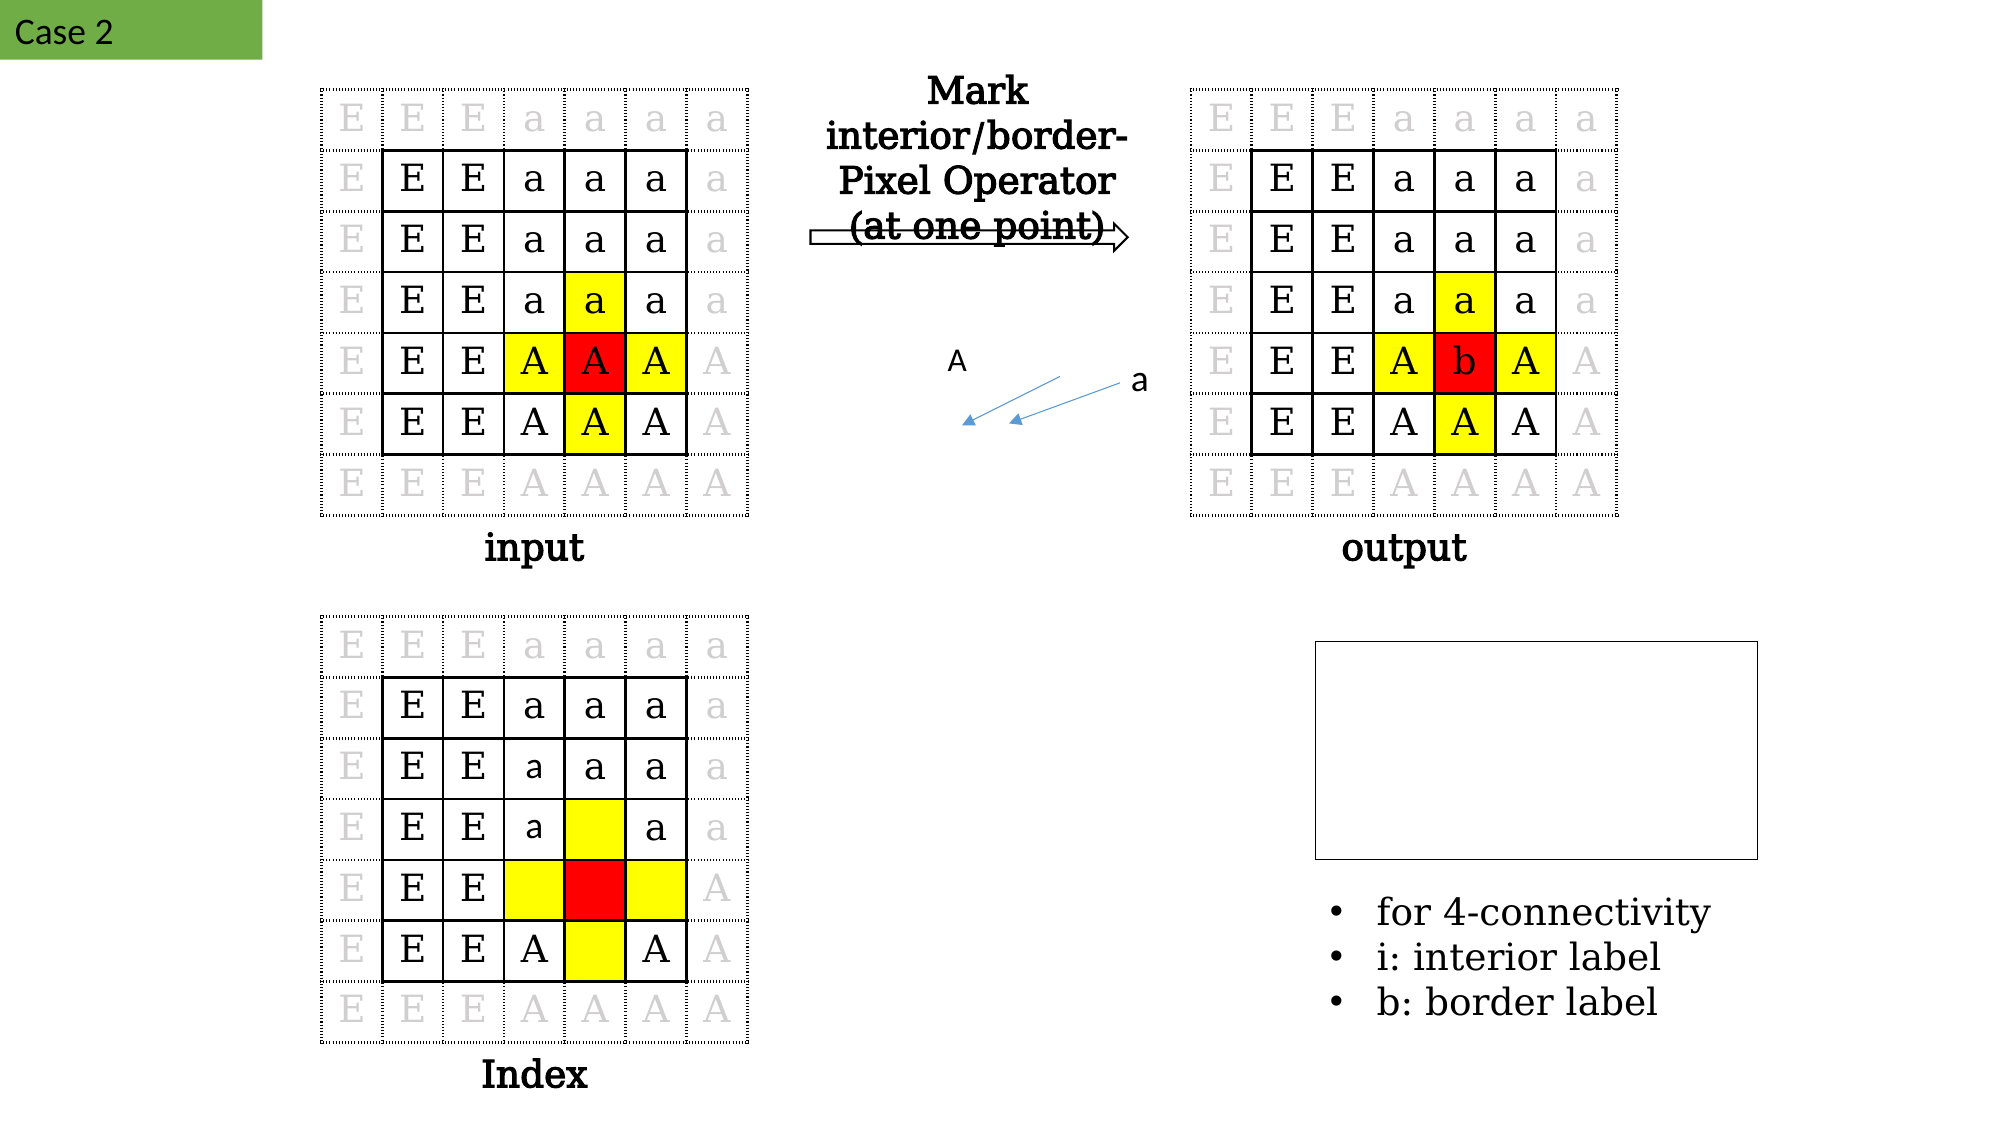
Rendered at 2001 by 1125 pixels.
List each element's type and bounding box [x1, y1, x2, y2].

table_cell [1436, 152, 1494, 210]
table_cell [505, 213, 563, 271]
text_box [786, 58, 1168, 254]
table_cell [627, 273, 685, 332]
table_cell [1497, 334, 1555, 392]
table_cell [1253, 334, 1311, 392]
table_cell [1253, 213, 1311, 271]
table_cell [1375, 152, 1433, 210]
table_cell [1375, 334, 1433, 392]
table_cell [566, 152, 624, 210]
table_cell [1253, 152, 1311, 210]
table_cell [1497, 273, 1555, 332]
table_cell [1314, 334, 1372, 392]
table_cell [627, 395, 685, 453]
table_cell [566, 395, 624, 453]
table_cell [444, 213, 503, 271]
table_cell [444, 273, 503, 332]
table_cell [566, 213, 624, 271]
text_box [0, 0, 263, 60]
table_cell [1253, 395, 1311, 453]
table_cell [1314, 152, 1372, 210]
table_cell [444, 395, 503, 453]
table_cell [384, 334, 442, 392]
table_cell [1436, 395, 1494, 453]
table_cell [1253, 273, 1311, 332]
text_box [321, 515, 748, 576]
text_box [961, 346, 1160, 426]
table_cell [1497, 213, 1555, 271]
text_box [1314, 880, 1816, 1031]
table_cell [444, 334, 503, 392]
text_box [1190, 515, 1617, 576]
table_cell [444, 152, 503, 210]
table_cell [505, 395, 563, 453]
table_cell [1314, 395, 1372, 453]
table_cell [627, 213, 685, 271]
table_cell [1375, 273, 1433, 332]
table_header [321, 90, 747, 150]
table_cell [384, 395, 442, 453]
table_cell [321, 150, 747, 515]
table_cell [384, 273, 442, 332]
table_cell [1436, 273, 1494, 332]
table_cell [505, 152, 563, 210]
table_cell [566, 273, 624, 332]
table_cell [1191, 150, 1617, 515]
table_cell [1436, 334, 1494, 392]
table_cell [1497, 395, 1555, 453]
table_cell [384, 213, 442, 271]
table_cell [505, 334, 563, 392]
table_cell [1436, 213, 1494, 271]
table_cell [1375, 395, 1433, 453]
table_cell [1314, 273, 1372, 332]
table_cell [1375, 213, 1433, 271]
table_cell [1314, 213, 1372, 271]
table_cell [627, 334, 685, 392]
table_cell [505, 273, 563, 332]
table_cell [384, 152, 442, 210]
table_cell [627, 152, 685, 210]
table_cell [566, 334, 624, 392]
table_cell [1497, 152, 1555, 210]
table_header [1191, 90, 1617, 150]
text_box [321, 1042, 748, 1103]
